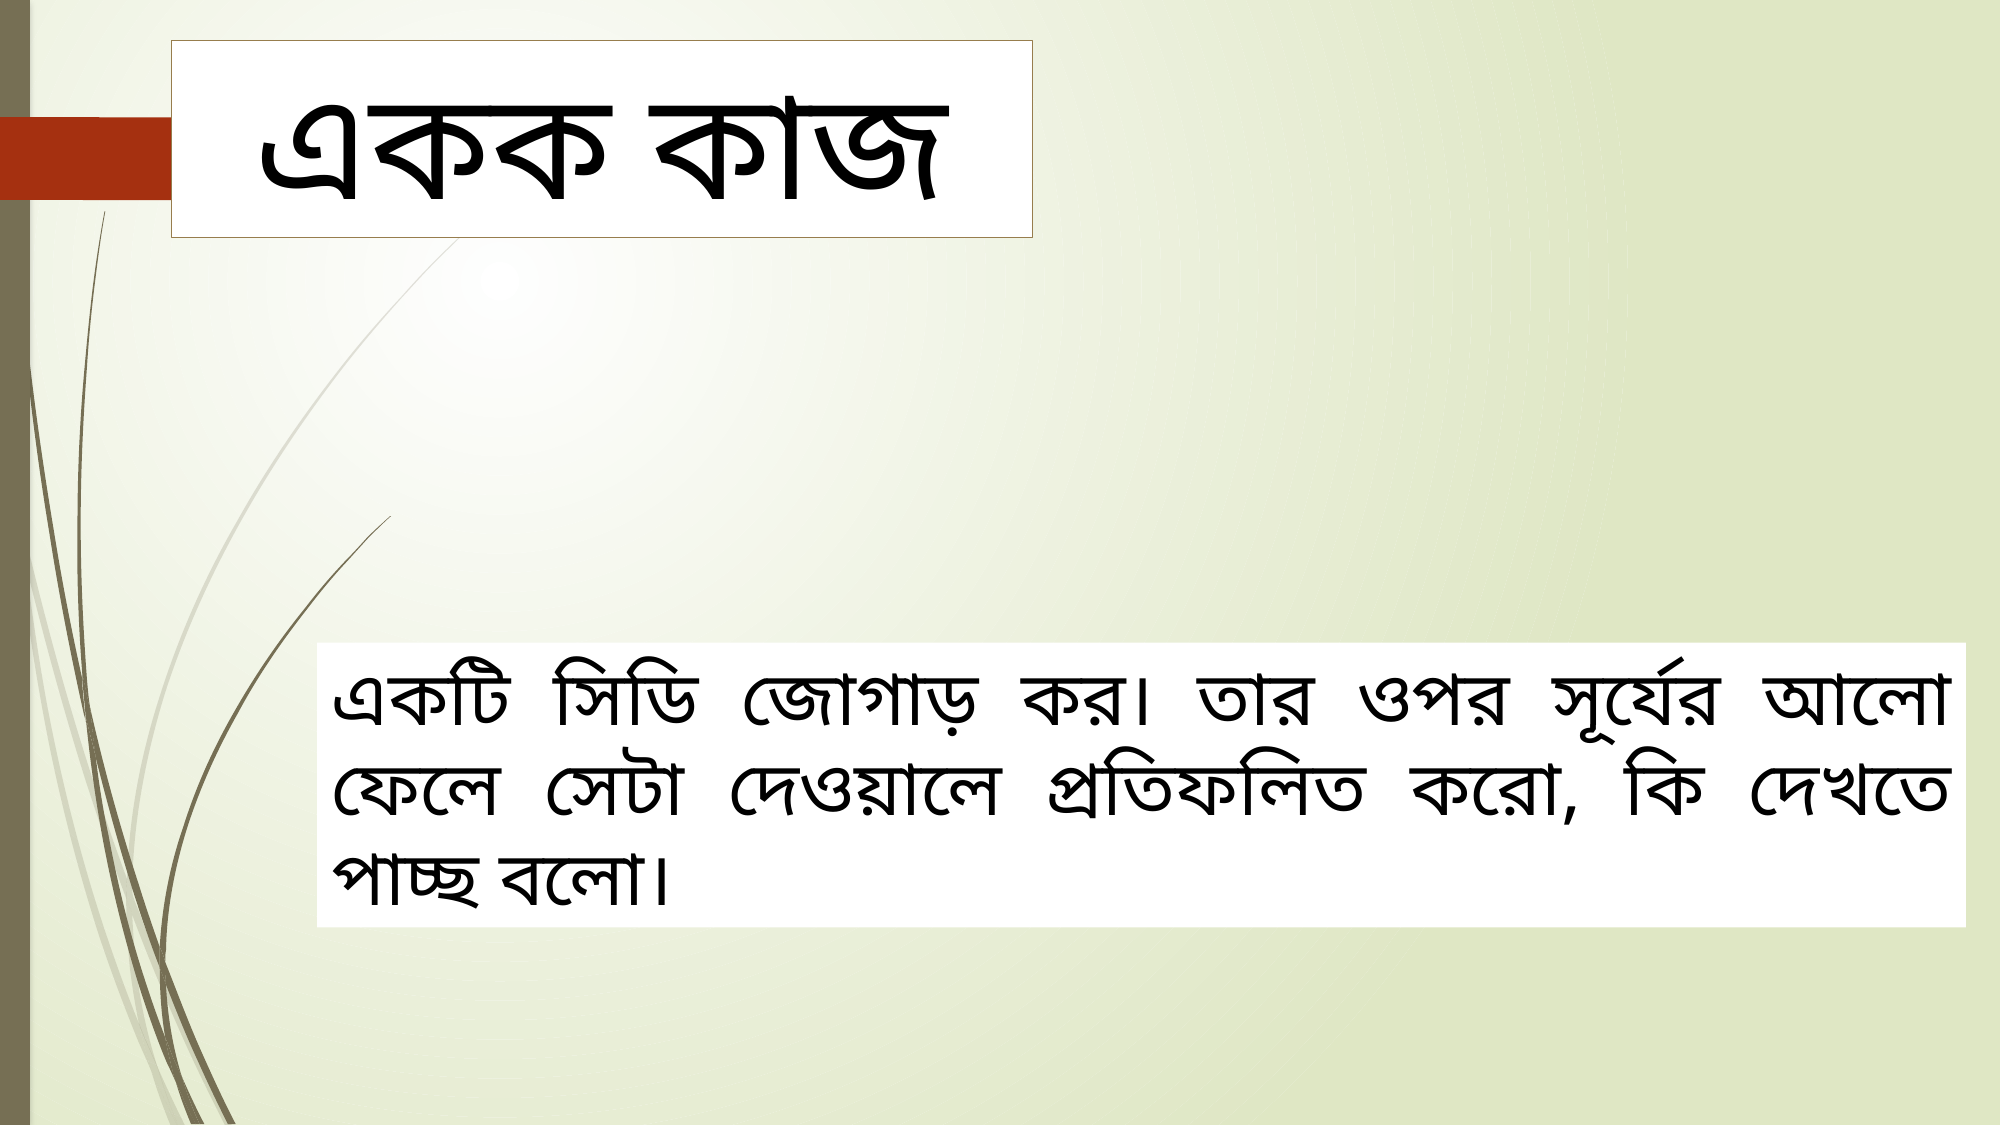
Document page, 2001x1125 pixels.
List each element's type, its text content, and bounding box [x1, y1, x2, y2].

text_box একক কাজ [171, 40, 1033, 238]
text_box একটি সিডি জোগাড় কর। তার ওপর সূর্যের আলো ফেলে সেটা দেওয়ালে প্রতিফলিত করো, কি দেখতে পাচ্ছ বলো। [317, 642, 1966, 928]
